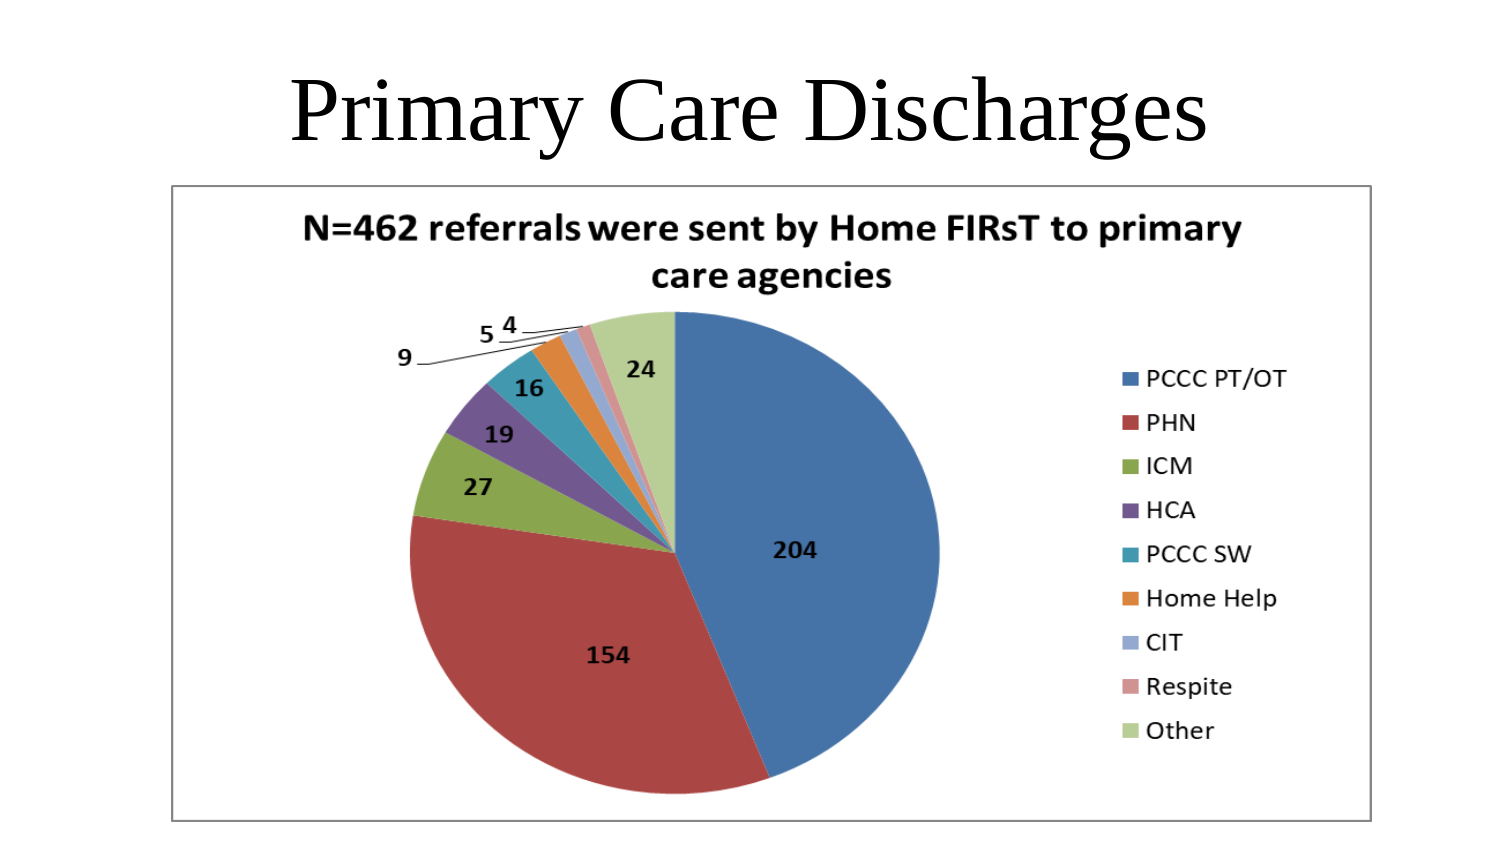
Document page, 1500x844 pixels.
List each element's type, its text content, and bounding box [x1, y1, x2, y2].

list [170, 185, 1372, 822]
title Primary Care Discharges [75, 33, 1425, 175]
